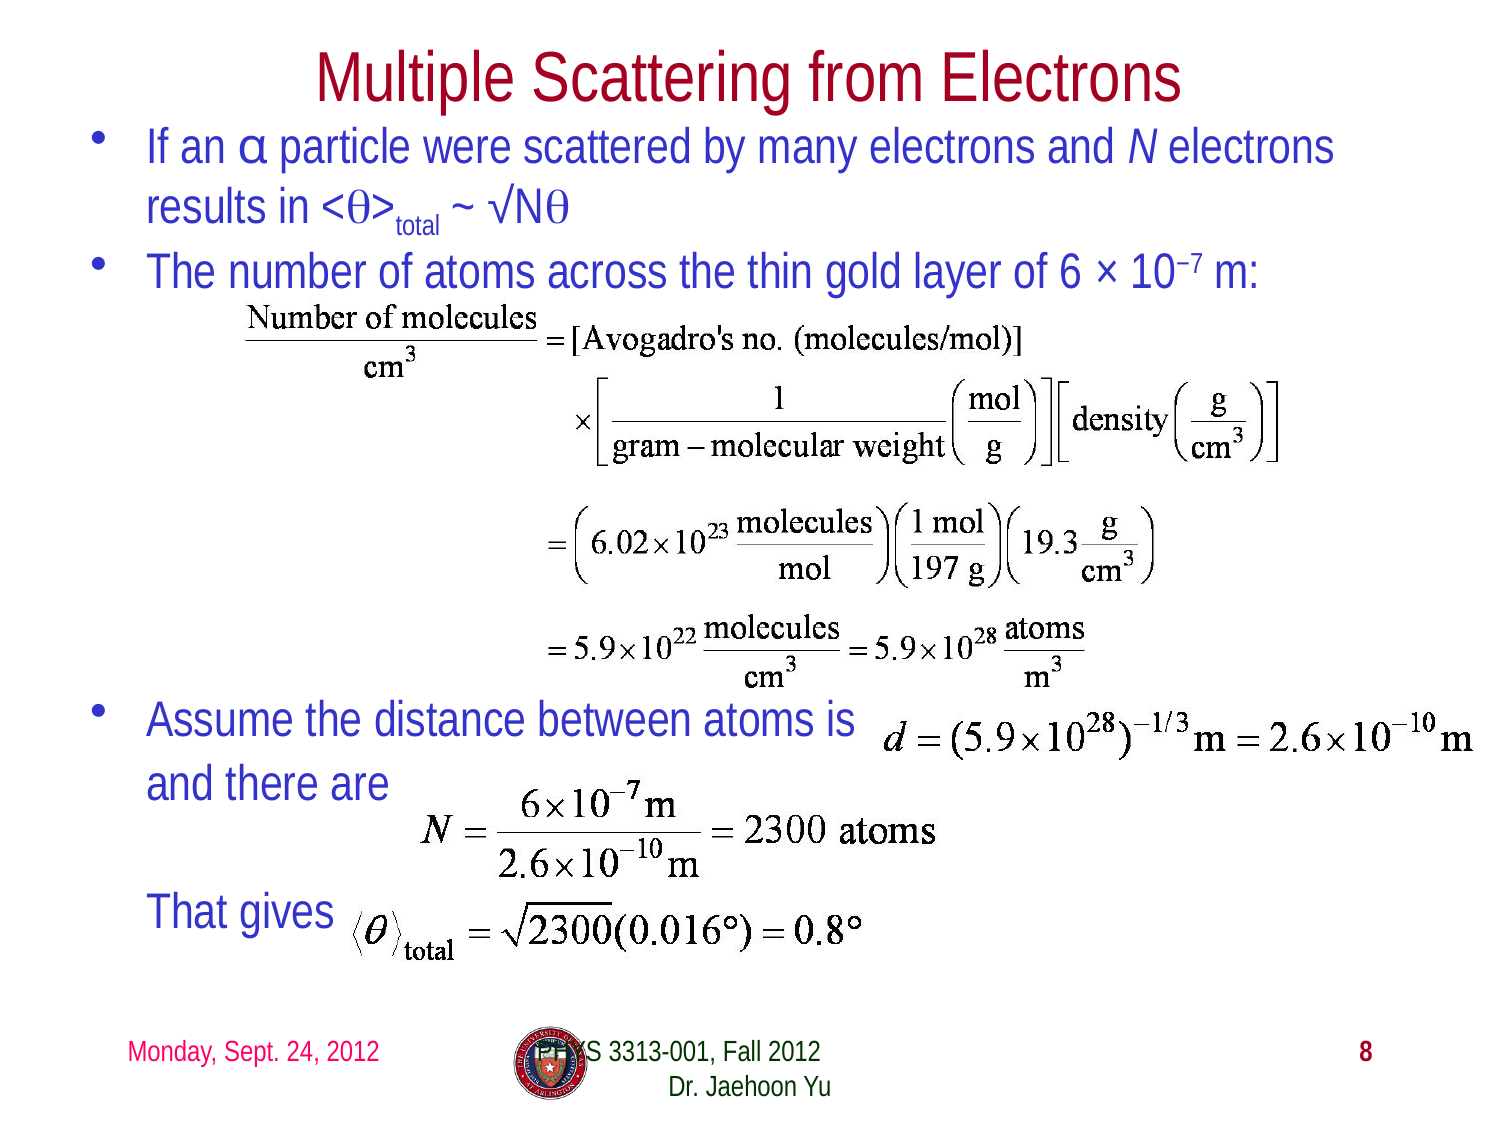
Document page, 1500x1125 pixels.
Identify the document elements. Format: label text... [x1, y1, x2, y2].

picture [243, 299, 1281, 468]
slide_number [112, 1024, 426, 1101]
slide_number 8 [1074, 1024, 1388, 1101]
picture [546, 609, 1088, 690]
picture [880, 707, 1476, 763]
title Multiple Scattering from Electrons [74, 32, 1425, 113]
picture [349, 899, 863, 963]
picture [419, 774, 938, 880]
list If an α particle were scattered by many electrons and N electrons results in <θ>total ~ √Nθ The number of atoms across the thin gold layer of 6 × 10−7 m: Assume the distance between atoms is and there are That gives [74, 112, 1451, 913]
footer PHYS 3313-001, Fall 2012 Dr. Jaehoon Yu [512, 1024, 988, 1101]
picture [546, 499, 1156, 590]
